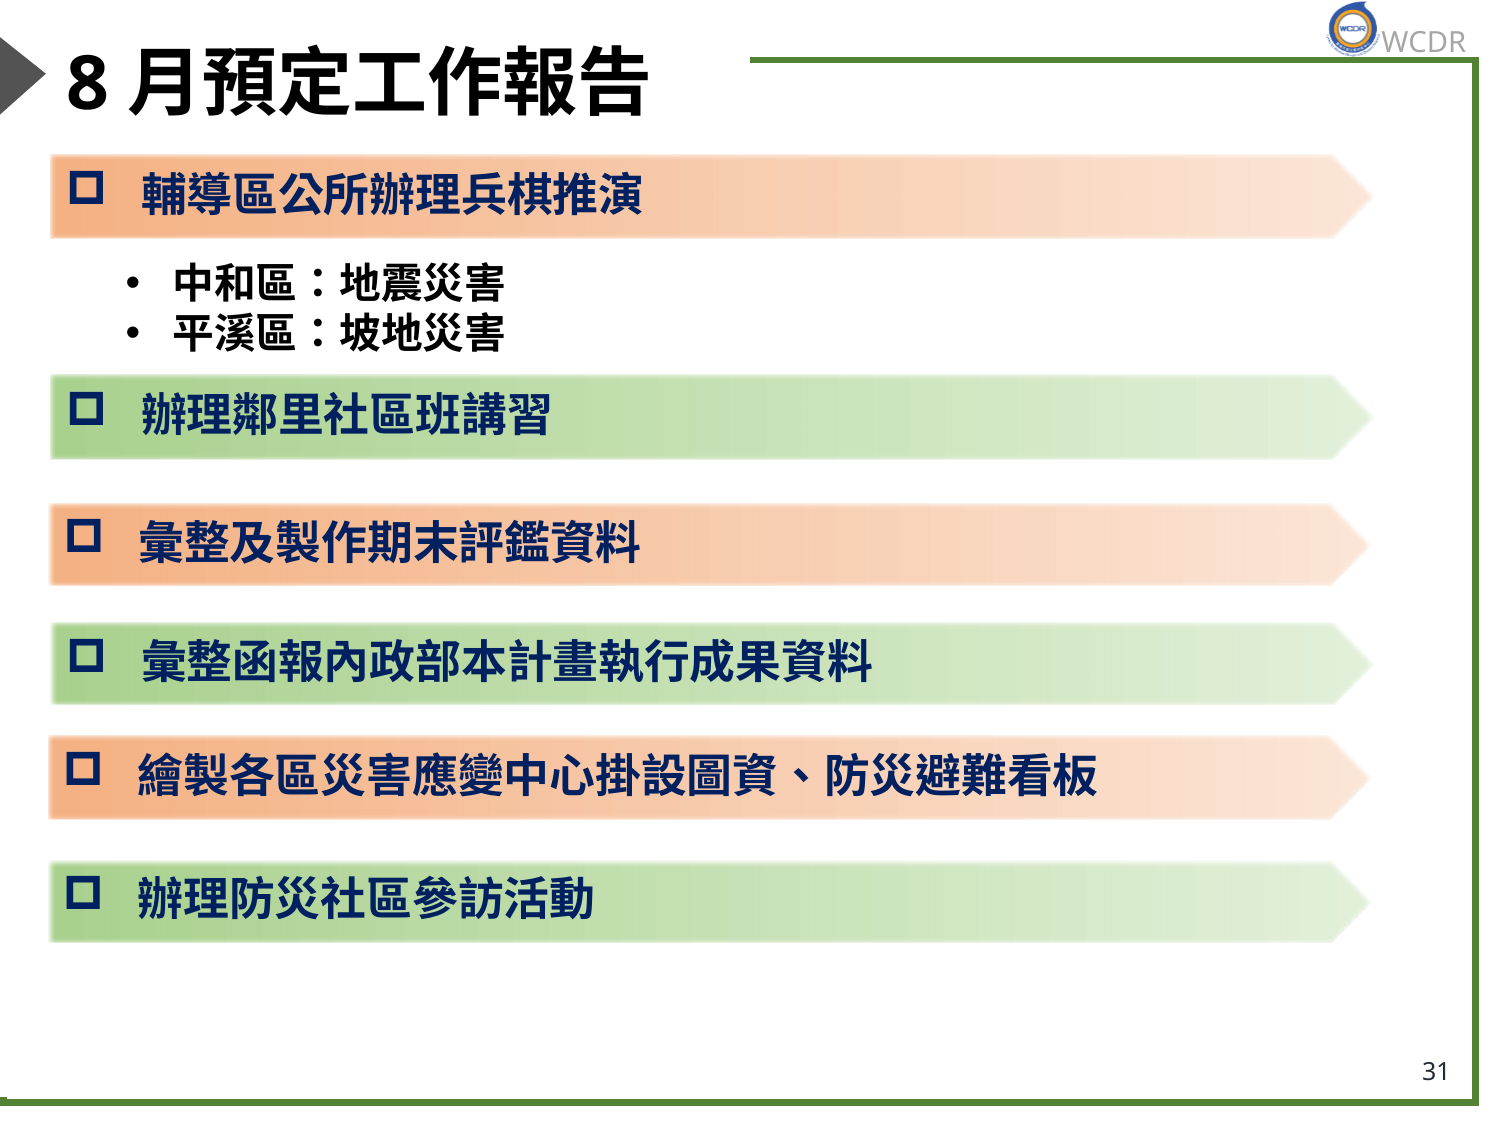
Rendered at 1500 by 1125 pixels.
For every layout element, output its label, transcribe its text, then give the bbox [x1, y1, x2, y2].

text_box 彙整函報內政部本計畫執行成果資料 [57, 629, 1367, 702]
picture [1323, 0, 1383, 60]
text_box 彙整及製作期末評鑑資料 [55, 510, 1364, 582]
text_box 辦理防災社區參訪活動 [54, 866, 1364, 939]
text_box 辦理鄰里社區班講習 [57, 381, 1367, 456]
slide_number 31 [1128, 1042, 1466, 1103]
title 8月預定工作報告 [51, 26, 688, 144]
text_box 中和區：地震災害 平溪區：坡地災害 [110, 249, 1338, 365]
text_box 輔導區公所辦理兵棋推演 [57, 161, 1368, 235]
text_box 繪製各區災害應變中心掛設圖資、防災避難看板 [54, 741, 1364, 816]
